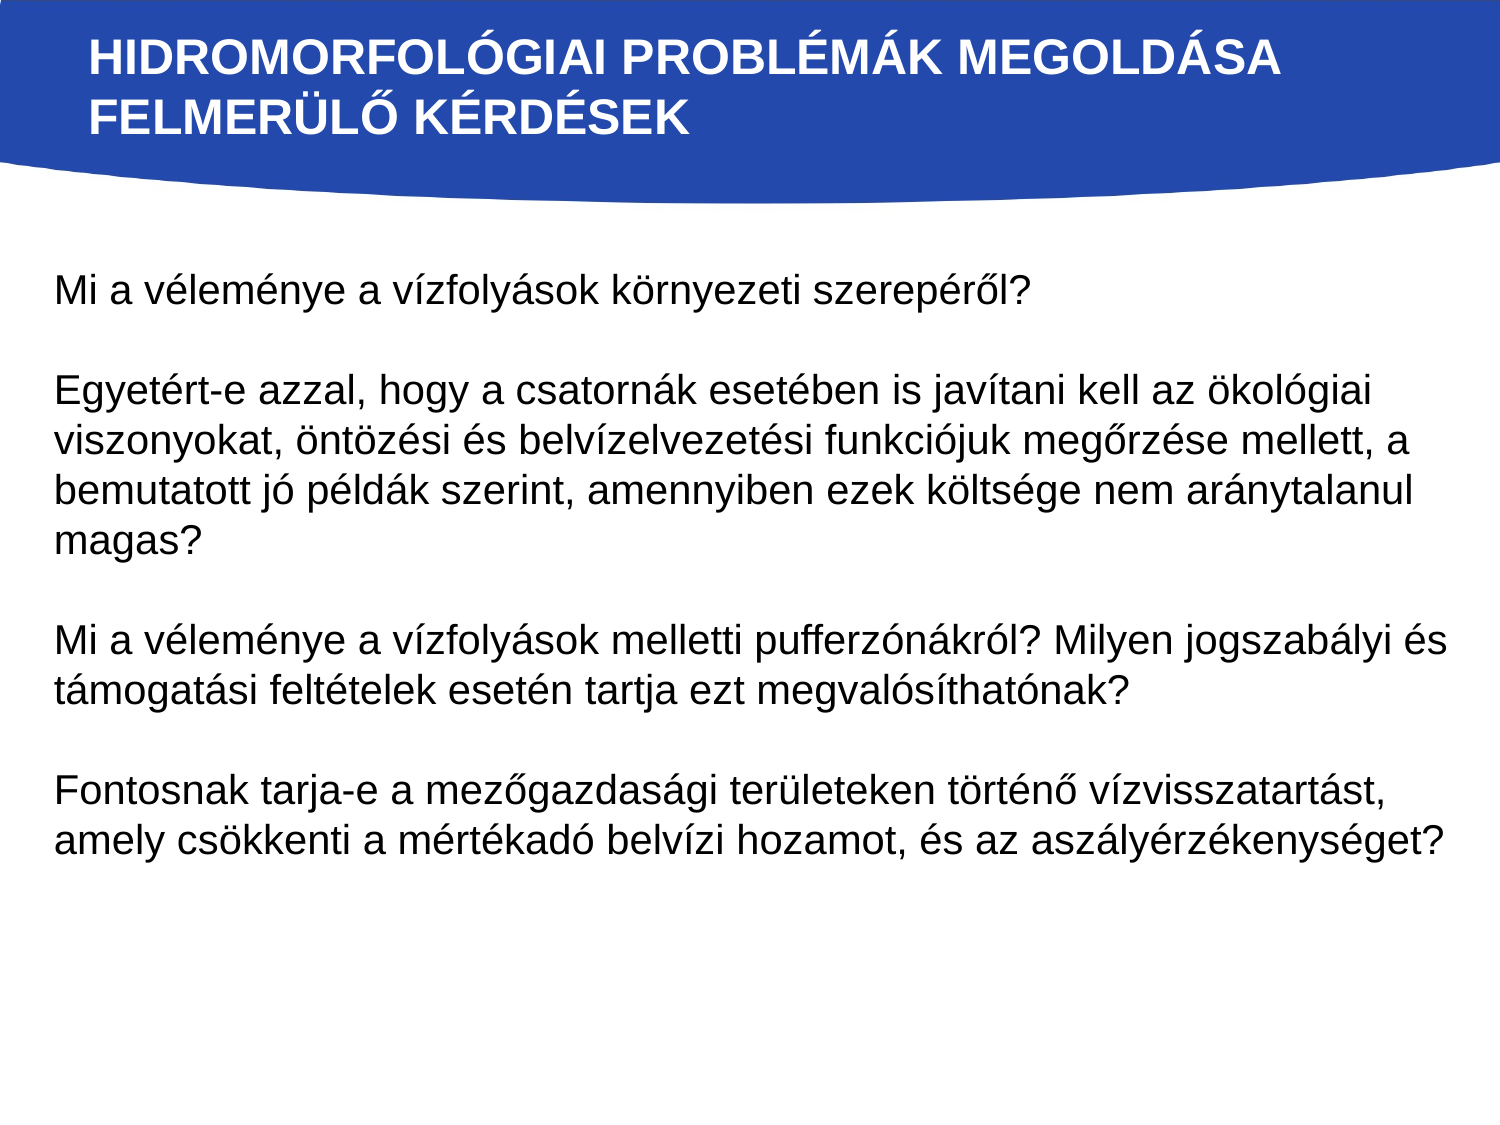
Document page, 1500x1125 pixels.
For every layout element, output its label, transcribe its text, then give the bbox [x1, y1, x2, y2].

title Hidromorfológiai problémák megoldása Felmerülő kérdések [73, 7, 1425, 161]
picture [0, 0, 1500, 1125]
text_box Mi a véleménye a vízfolyások környezeti szerepéről? Egyetért-e azzal, hogy a csatornák esetében is javítani kell az ökológiai viszonyokat, öntözési és belvízelvezetési funkciójuk megőrzése mellett, a bemutatott jó példák szerint, amennyiben ezek költsége nem aránytalanul magas? Mi a véleménye a vízfolyások melletti pufferzónákról? Milyen jogszabályi és támogatási feltételek esetén tartja ezt megvalósíthatónak? Fontosnak tarja-e a mezőgazdasági területeken történő vízvisszatartást, amely csökkenti a mértékadó belvízi hozamot, és az aszályérzékenységet? [39, 255, 1471, 1021]
